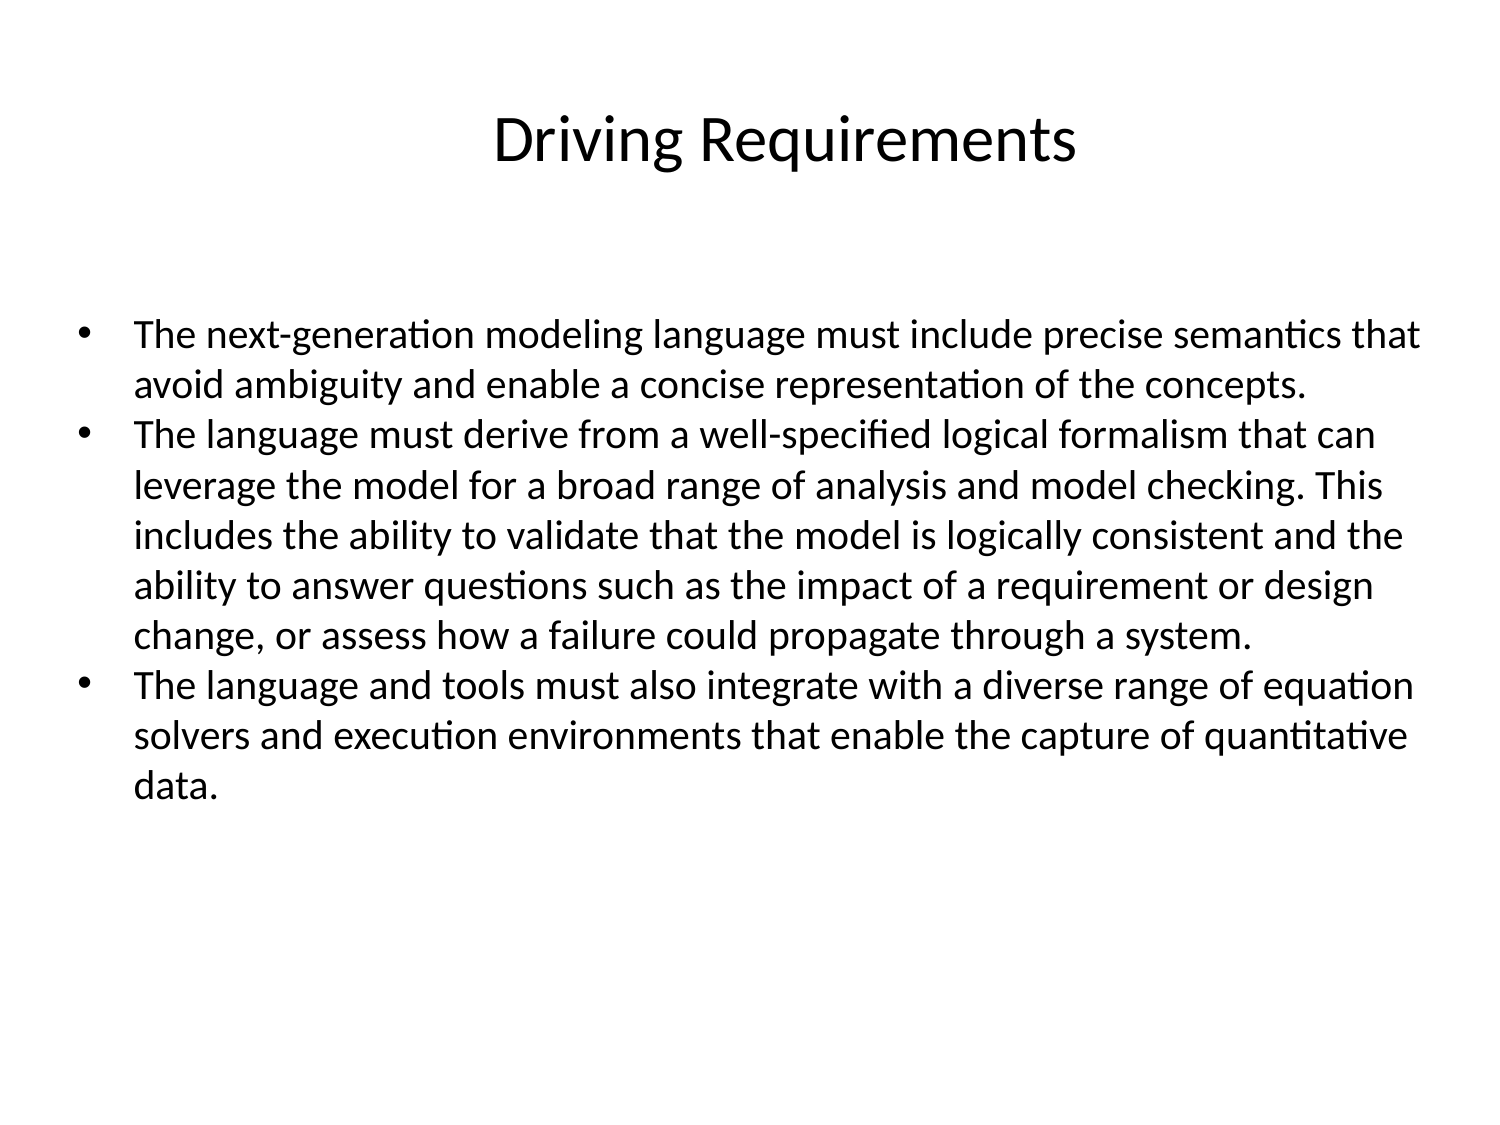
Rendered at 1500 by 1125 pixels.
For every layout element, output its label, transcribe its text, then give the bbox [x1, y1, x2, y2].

text_box The next-generation modeling language must include precise semantics that avoid ambiguity and enable a concise representation of the concepts. The language must derive from a well-specified logical formalism that can leverage the model for a broad range of analysis and model checking. This includes the ability to validate that the model is logically consistent and the ability to answer questions such as the impact of a requirement or design change, or assess how a failure could propagate through a system. The language and tools must also integrate with a diverse range of equation solvers and execution environments that enable the capture of quantitative data. [62, 299, 1463, 815]
text_box Driving Requirements [478, 87, 1094, 183]
